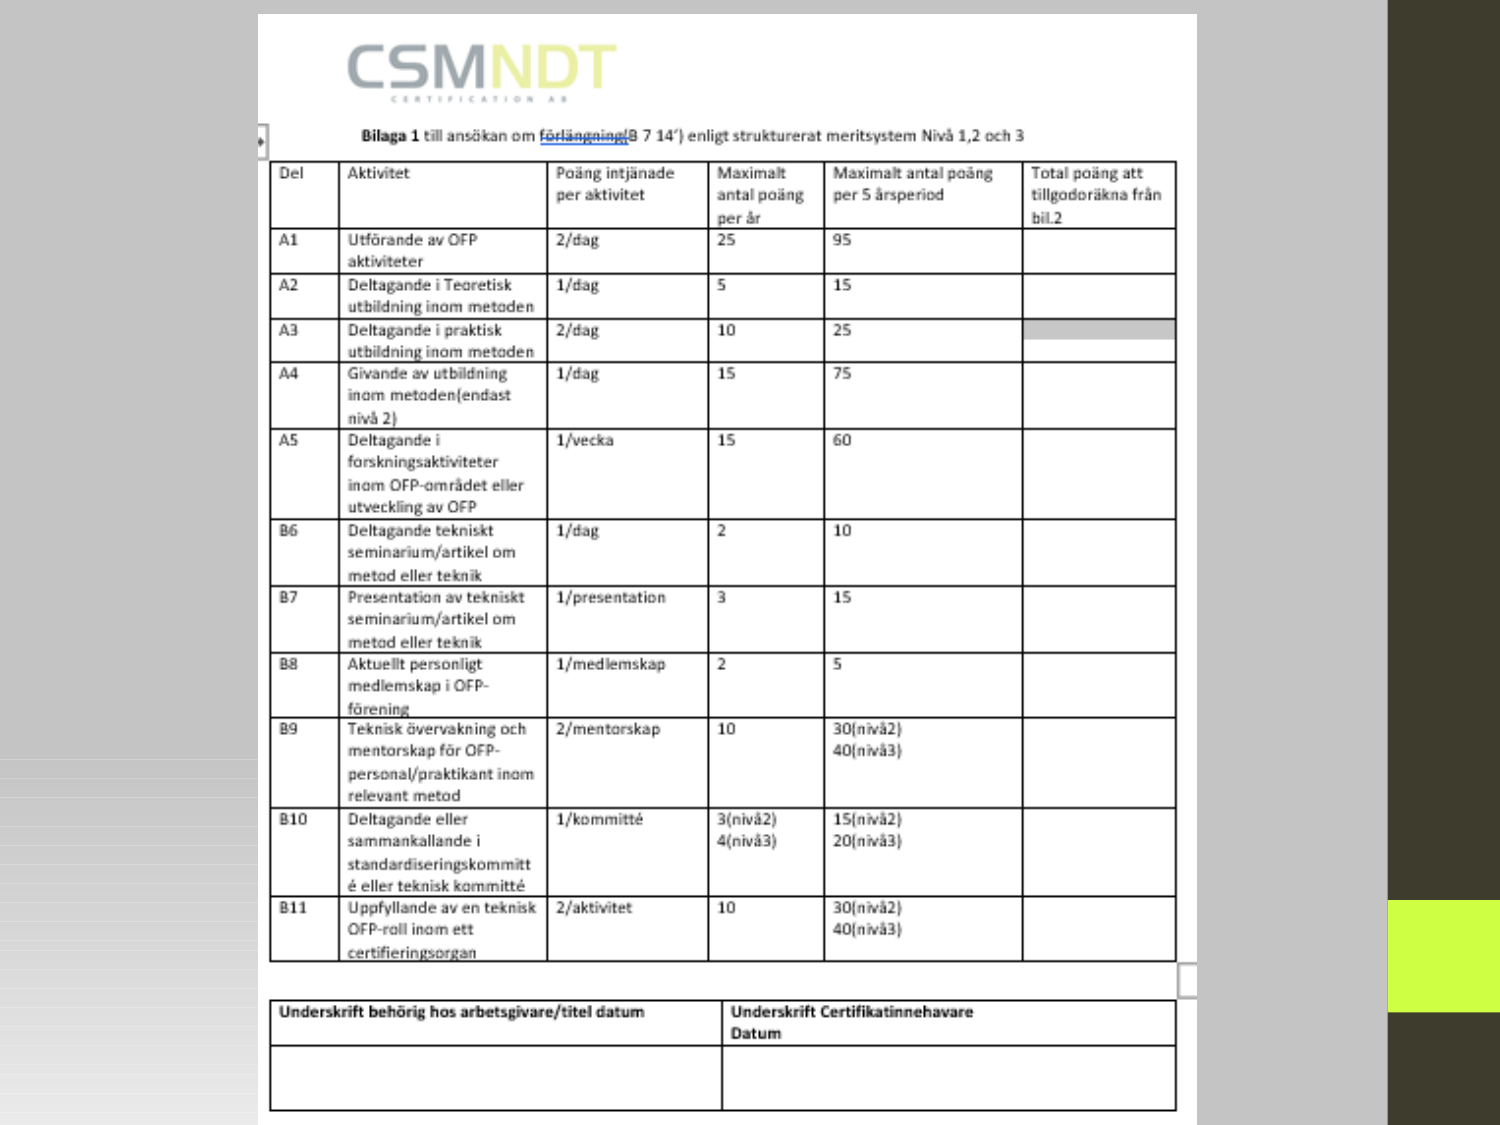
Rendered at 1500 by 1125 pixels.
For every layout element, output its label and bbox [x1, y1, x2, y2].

picture [257, 14, 1198, 1125]
